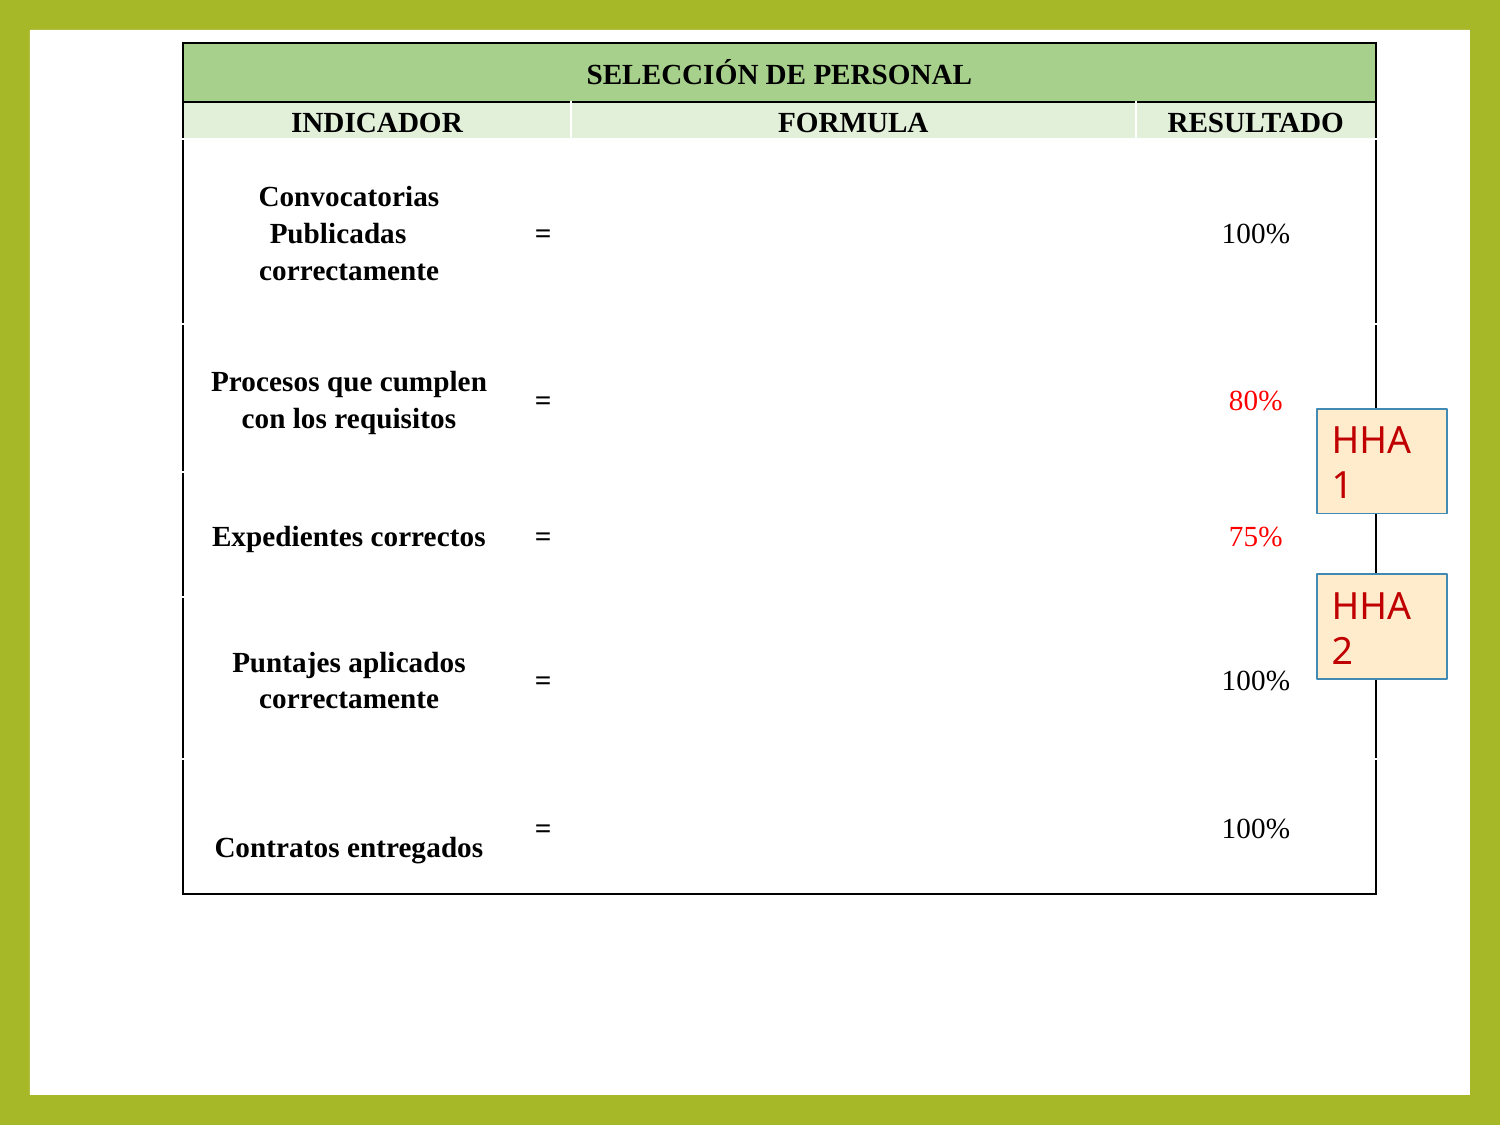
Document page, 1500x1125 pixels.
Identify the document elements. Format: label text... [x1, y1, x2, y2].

text_box HHA2 [1316, 573, 1448, 680]
text_box HHA1 [1316, 408, 1448, 514]
